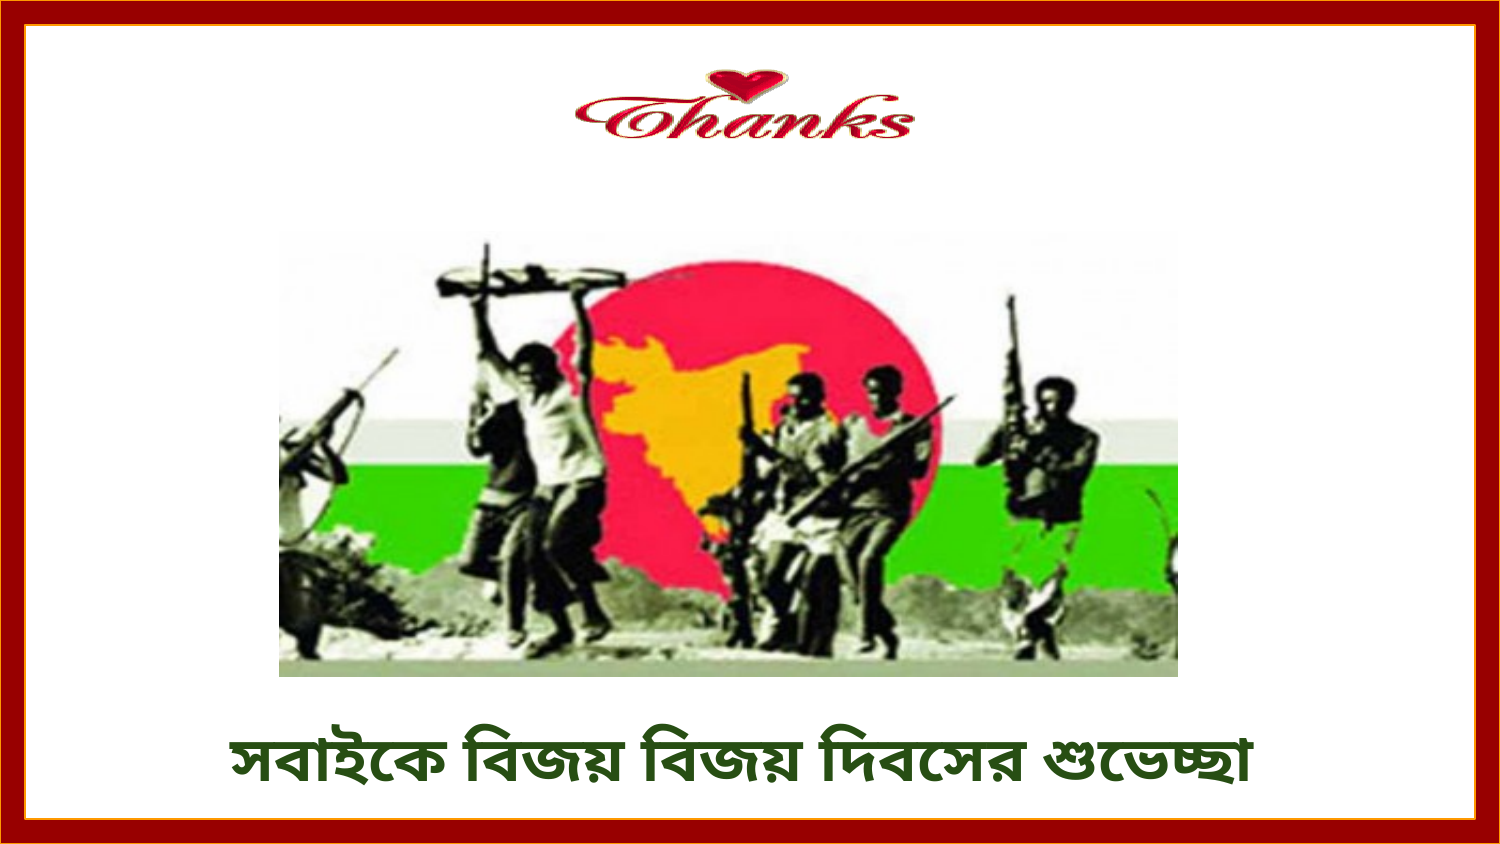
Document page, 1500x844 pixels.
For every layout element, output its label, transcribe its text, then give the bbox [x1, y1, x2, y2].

text_box সবাইকে বিজয় বিজয় দিবসের শুভেচ্ছা [149, 703, 1350, 801]
text_box [0, 0, 1500, 844]
picture [279, 41, 1179, 677]
